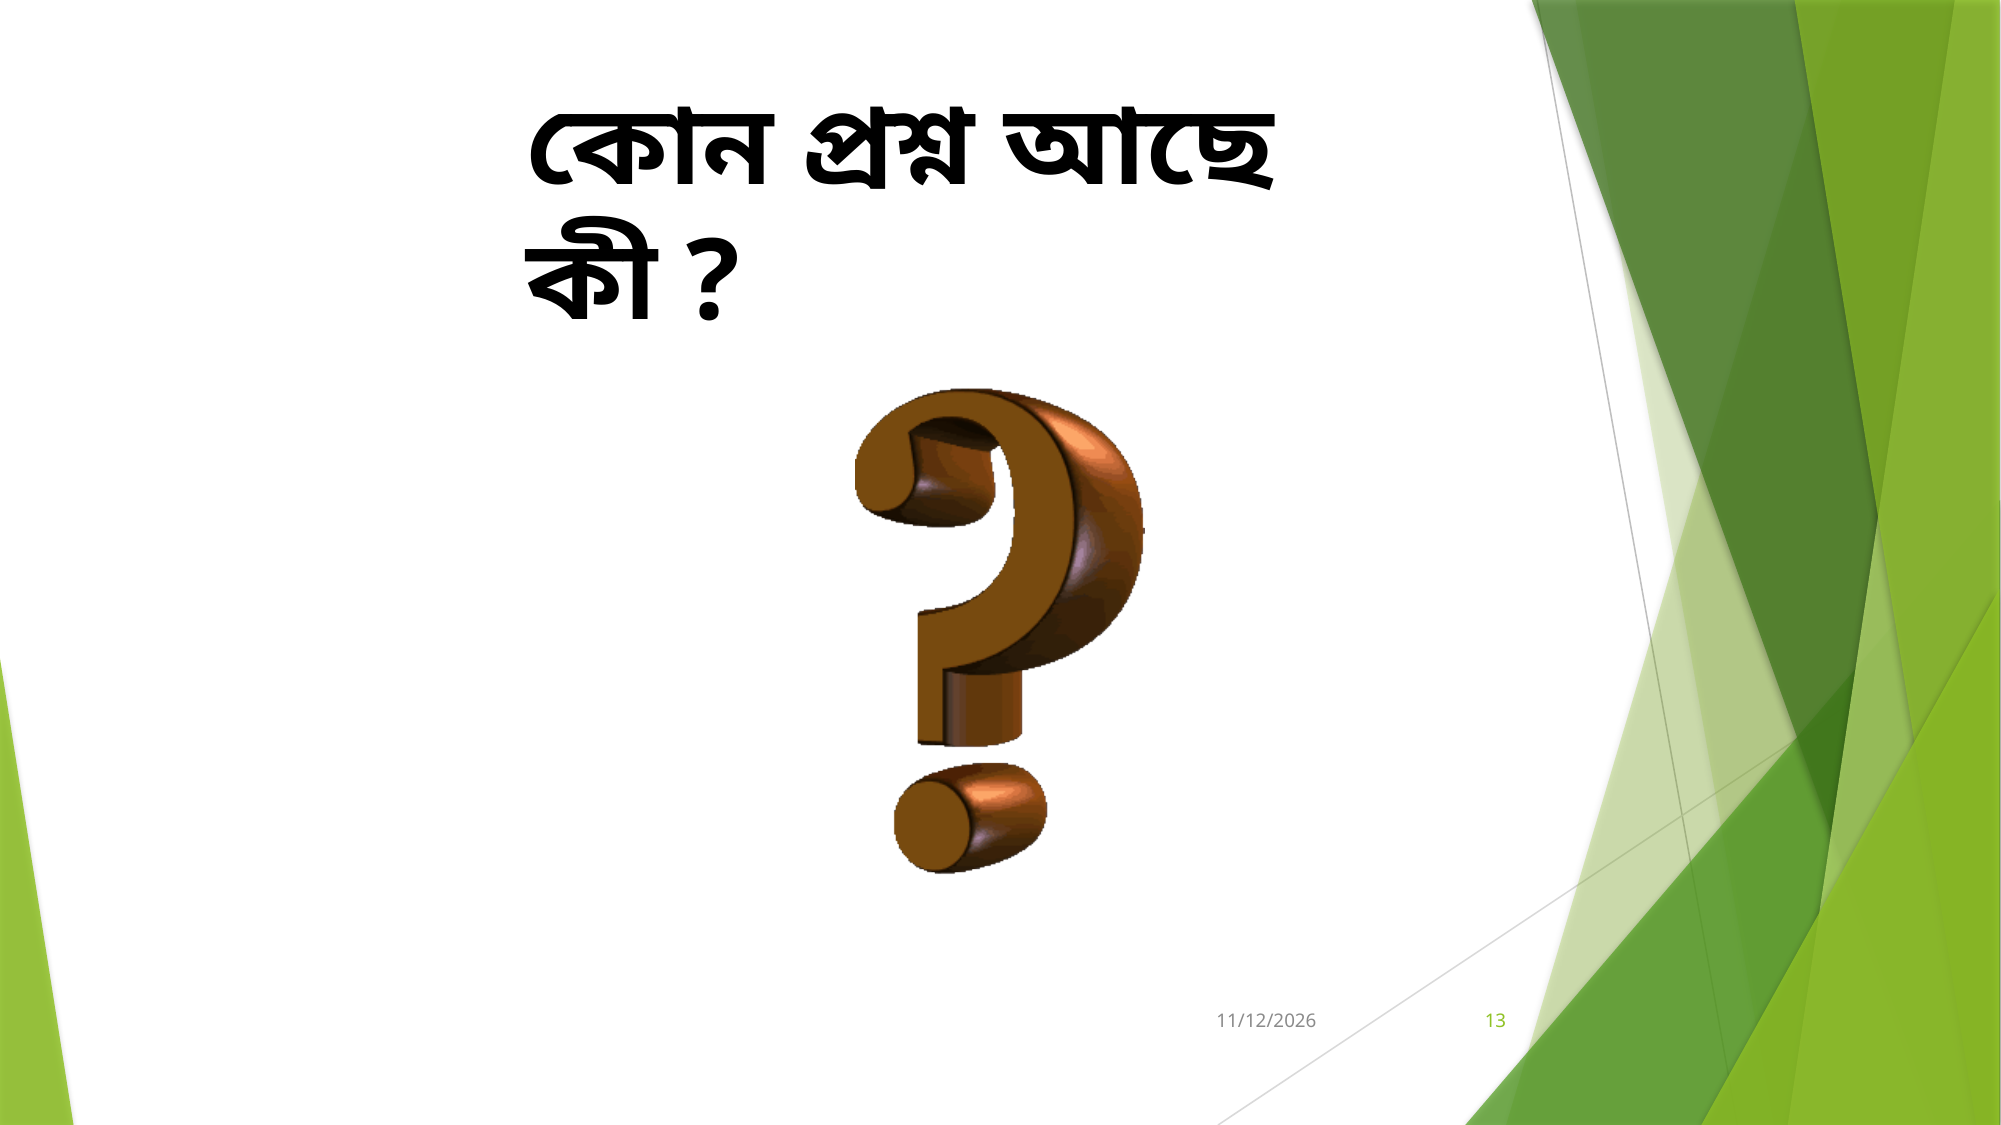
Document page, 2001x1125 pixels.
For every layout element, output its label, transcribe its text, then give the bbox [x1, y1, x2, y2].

picture [854, 386, 1146, 879]
slide_number 13 [1409, 991, 1522, 1051]
title কোন প্রশ্ন আছে কী ? [511, 140, 1369, 274]
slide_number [1181, 991, 1332, 1051]
